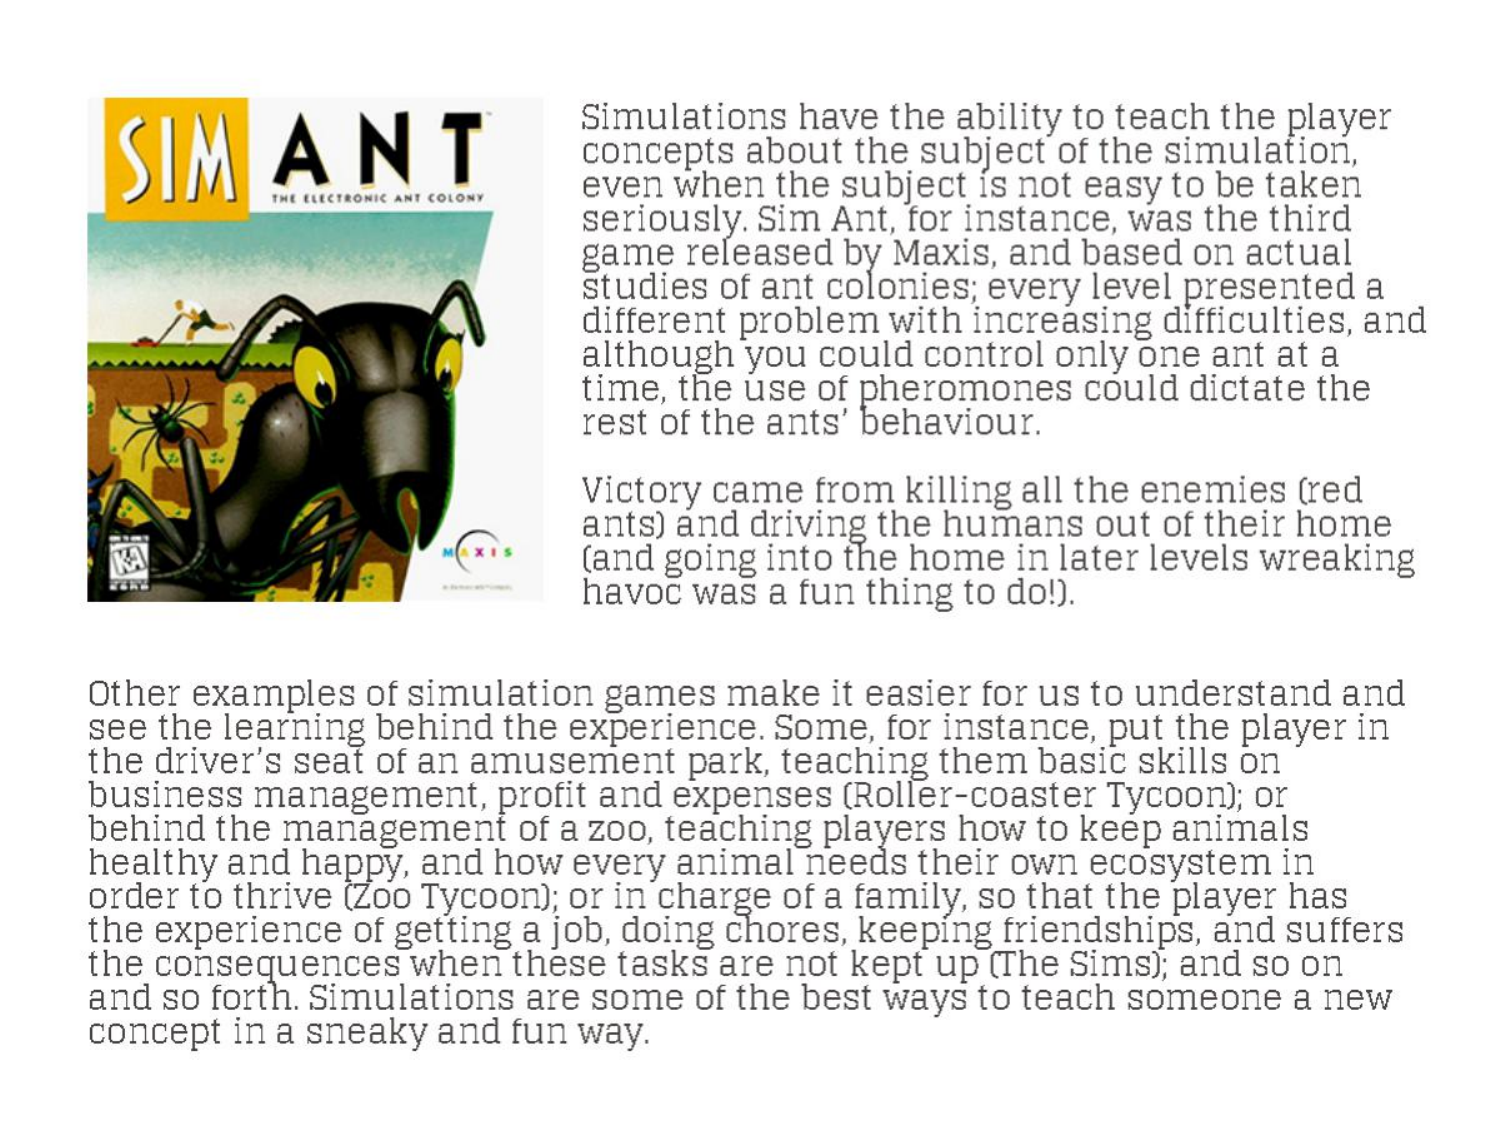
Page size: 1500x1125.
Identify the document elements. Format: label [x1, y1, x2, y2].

list [0, 0, 1500, 1125]
